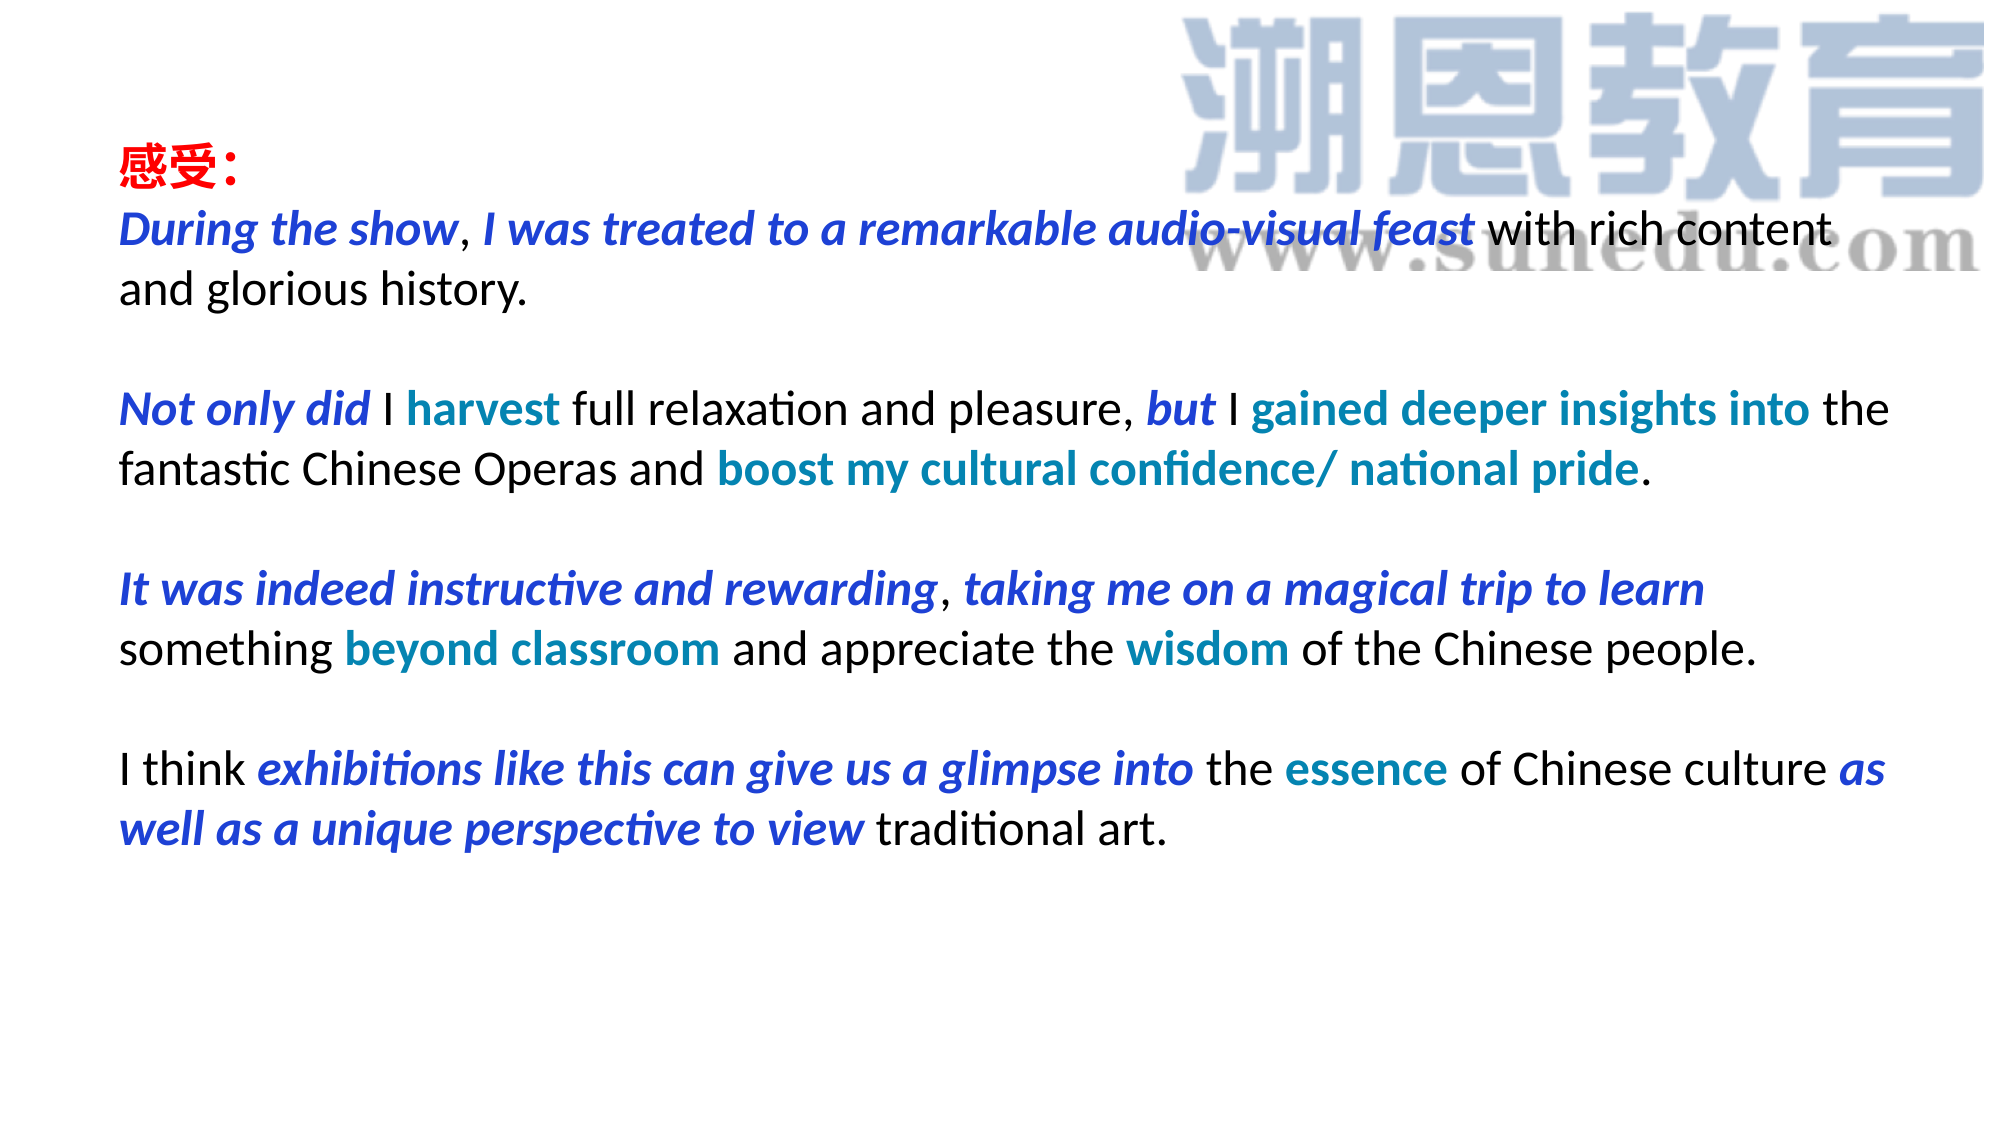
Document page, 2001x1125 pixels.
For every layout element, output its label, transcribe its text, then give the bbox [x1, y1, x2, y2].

text_box 感受： During the show, I was treated to a remarkable audio-visual feast with rich content and glorious history. Not only did I harvest full relaxation and pleasure, but I gained deeper insights into the fantastic Chinese Operas and boost my cultural confidence/ national pride. It was indeed instructive and rewarding, taking me on a magical trip to learn something beyond classroom and appreciate the wisdom of the Chinese people. I think exhibitions like this can give us a glimpse into the essence of Chinese culture as well as a unique perspective to view traditional art. [103, 127, 1927, 889]
picture [1178, 10, 1984, 271]
